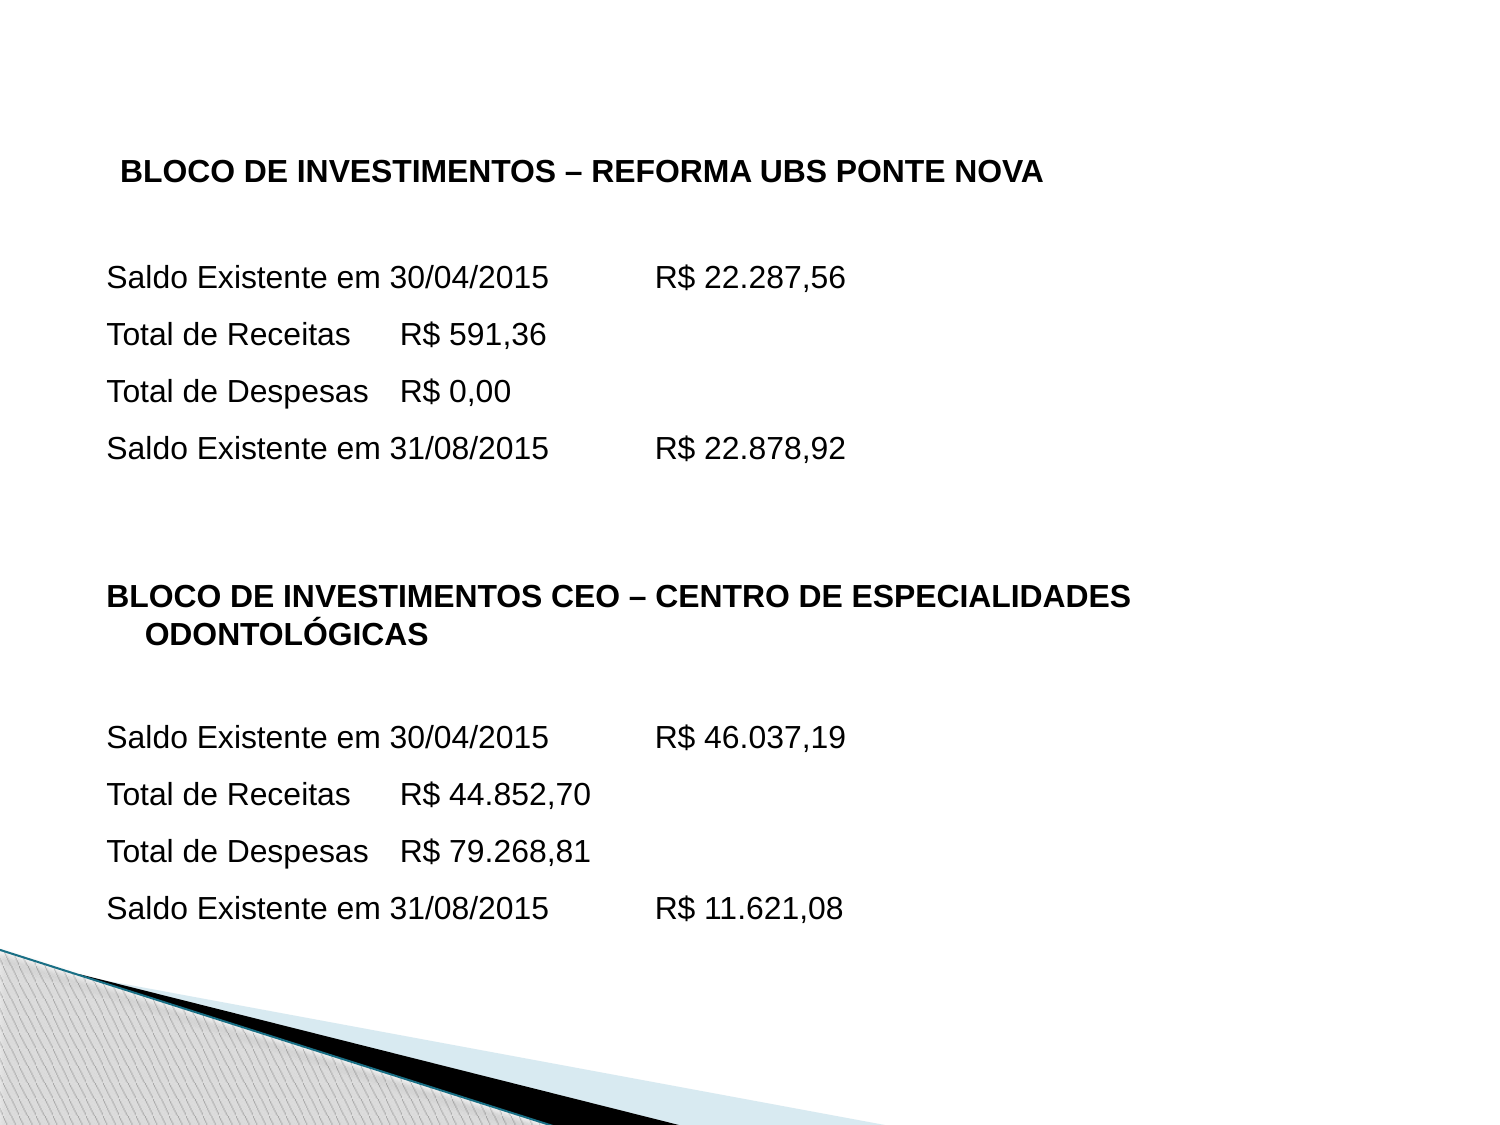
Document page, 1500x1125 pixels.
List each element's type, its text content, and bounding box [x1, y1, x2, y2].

list BLOCO DE INVESTIMENTOS – REFORMA UBS PONTE NOVA Saldo Existente em 30/04/2015 R$ 22.287,56 Total de Receitas R$ 591,36 Total de Despesas R$ 0,00 Saldo Existente em 31/08/2015 R$ 22.878,92 BLOCO DE INVESTIMENTOS CEO – CENTRO DE ESPECIALIDADES ODONTOLÓGICAS Saldo Existente em 30/04/2015 R$ 46.037,19 Total de Receitas R$ 44.852,70 Total de Despesas R$ 79.268,81 Saldo Existente em 31/08/2015 R$ 11.621,08 [75, 125, 1425, 986]
